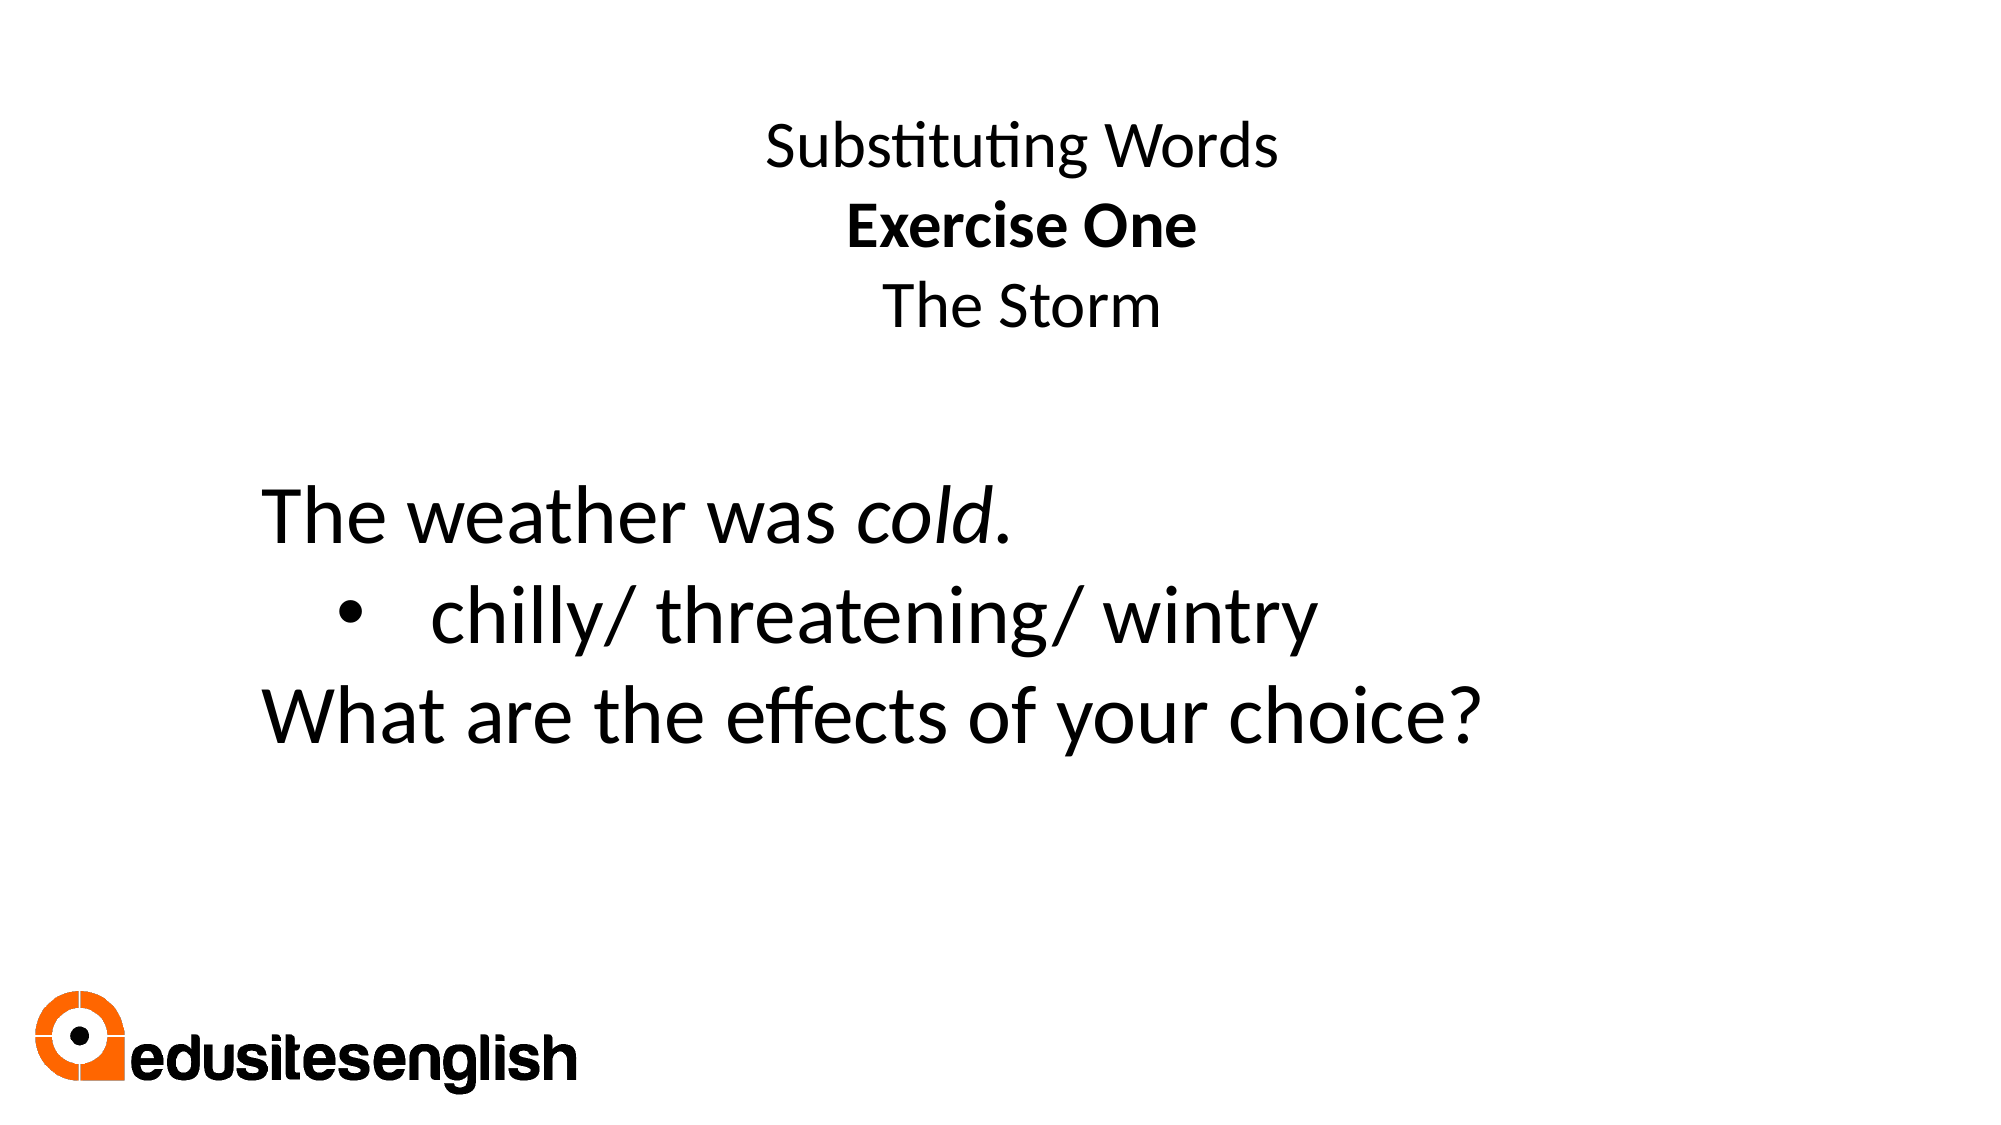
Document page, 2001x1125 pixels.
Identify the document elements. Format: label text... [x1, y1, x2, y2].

text_box The weather was cold. chilly/ threatening/ wintry What are the effects of your choice? [247, 453, 1753, 813]
picture [32, 989, 582, 1095]
text_box Substituting Words Exercise One The Storm [92, 93, 1953, 348]
